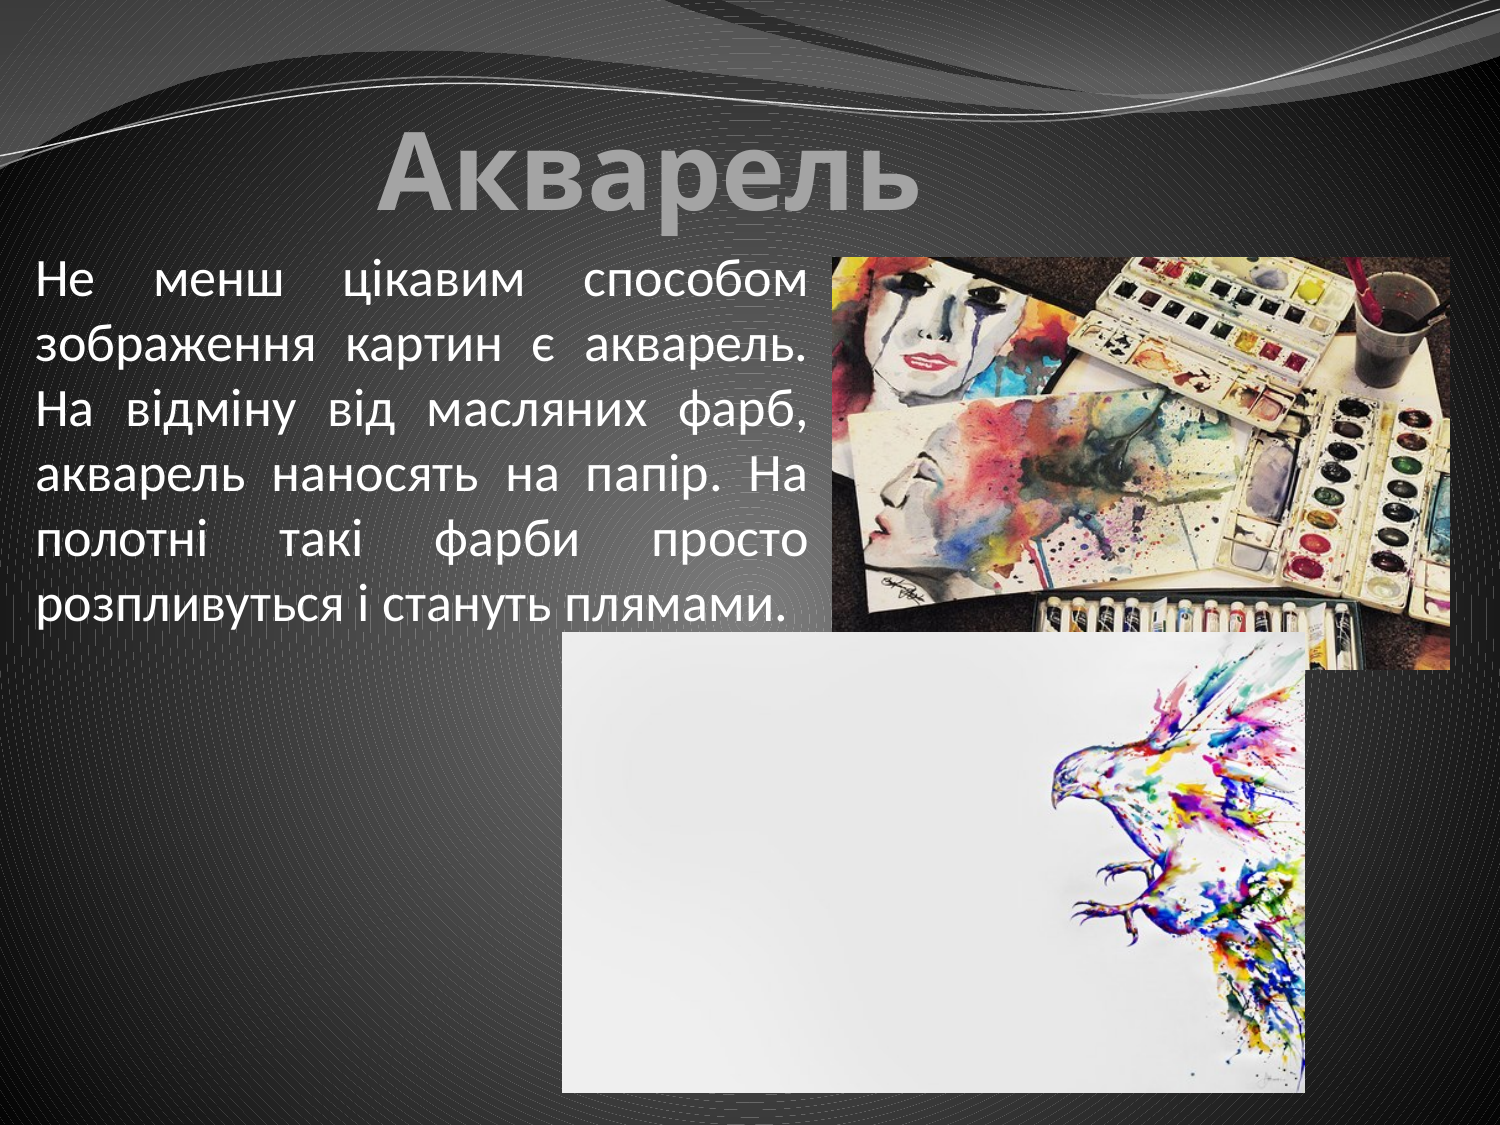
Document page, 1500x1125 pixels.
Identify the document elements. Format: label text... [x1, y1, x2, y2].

subtitle Не менш цікавим способом зображення картин є акварель. На відміну від масляних фарб, акварель наносять на папір. На полотні такі фарби просто розпливуться і стануть плямами. [35, 234, 821, 797]
picture [562, 257, 1450, 1093]
title Акварель [375, 70, 926, 232]
